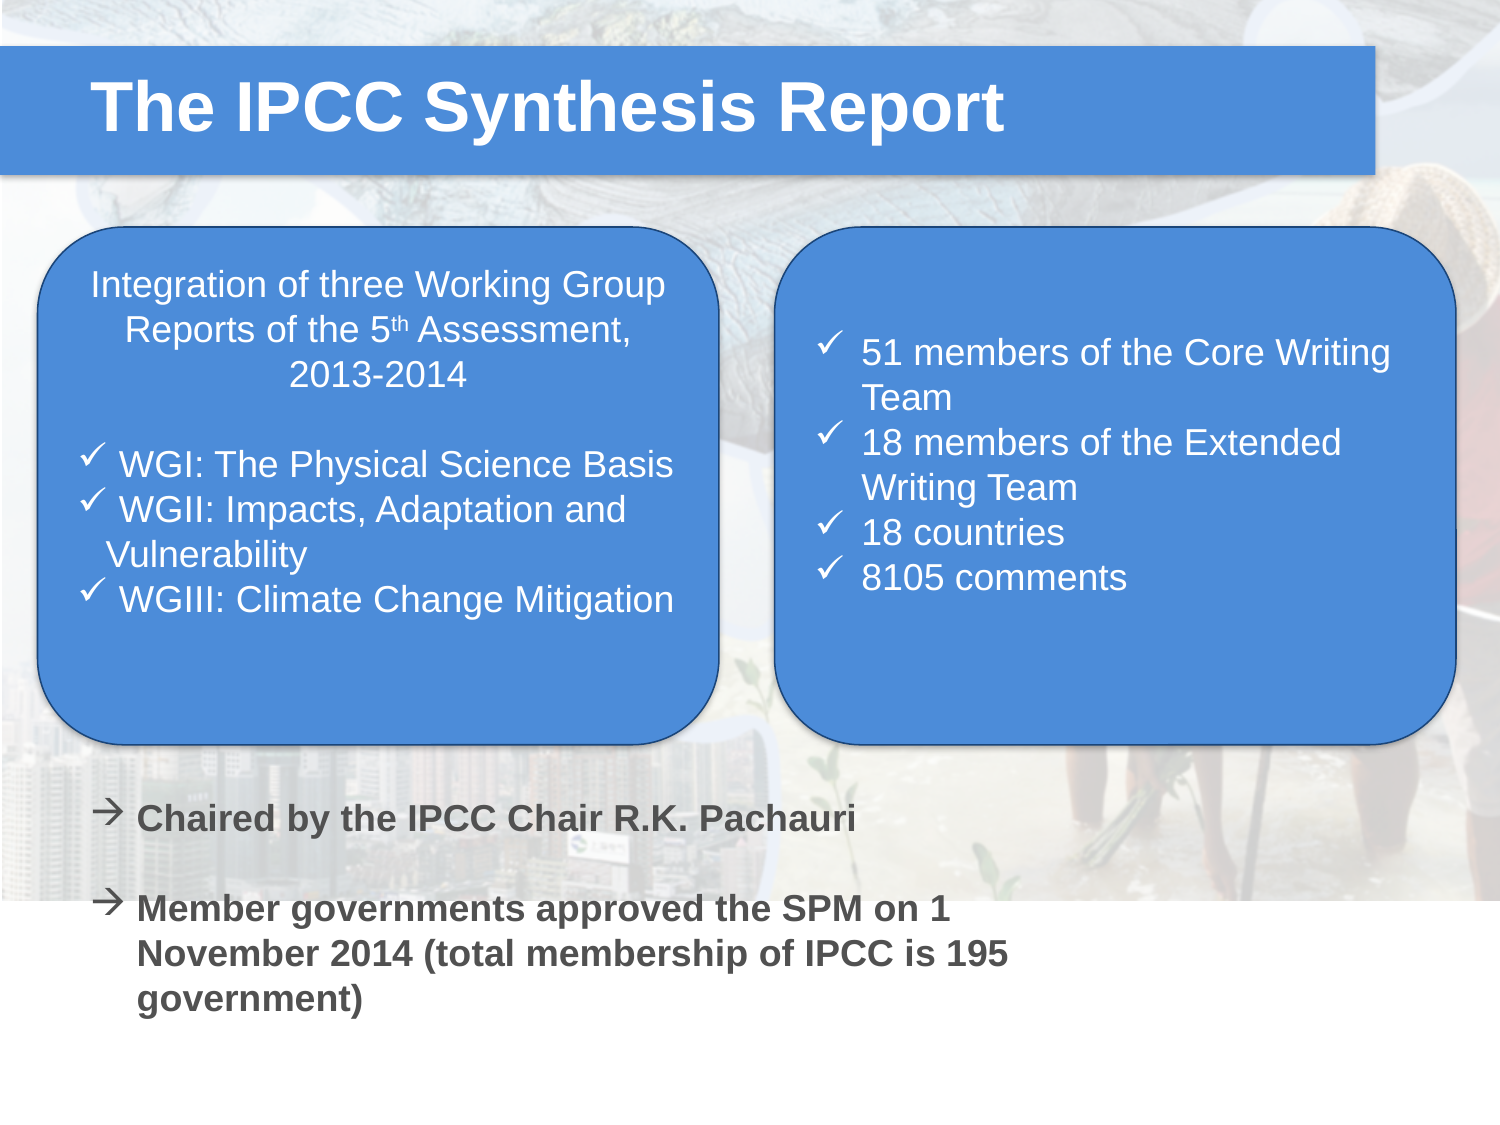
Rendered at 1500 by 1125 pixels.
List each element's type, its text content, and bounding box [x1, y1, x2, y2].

text_box Integration of three Working Group Reports of the 5th Assessment, 2013-2014 WGI: The Physical Science Basis WGII: Impacts, Adaptation and Vulnerability WGIII: Climate Change Mitigation [36, 226, 720, 746]
text_box Chaired by the IPCC Chair R.K. Pachauri Member governments approved the SPM on 1 November 2014 (total membership of IPCC is 195 government) [0, 786, 1078, 1027]
text_box 51 members of the Core Writing Team 18 members of the Extended Writing Team 18 countries 8105 comments [773, 226, 1457, 746]
title The IPCC Synthesis Report [75, 61, 1425, 146]
